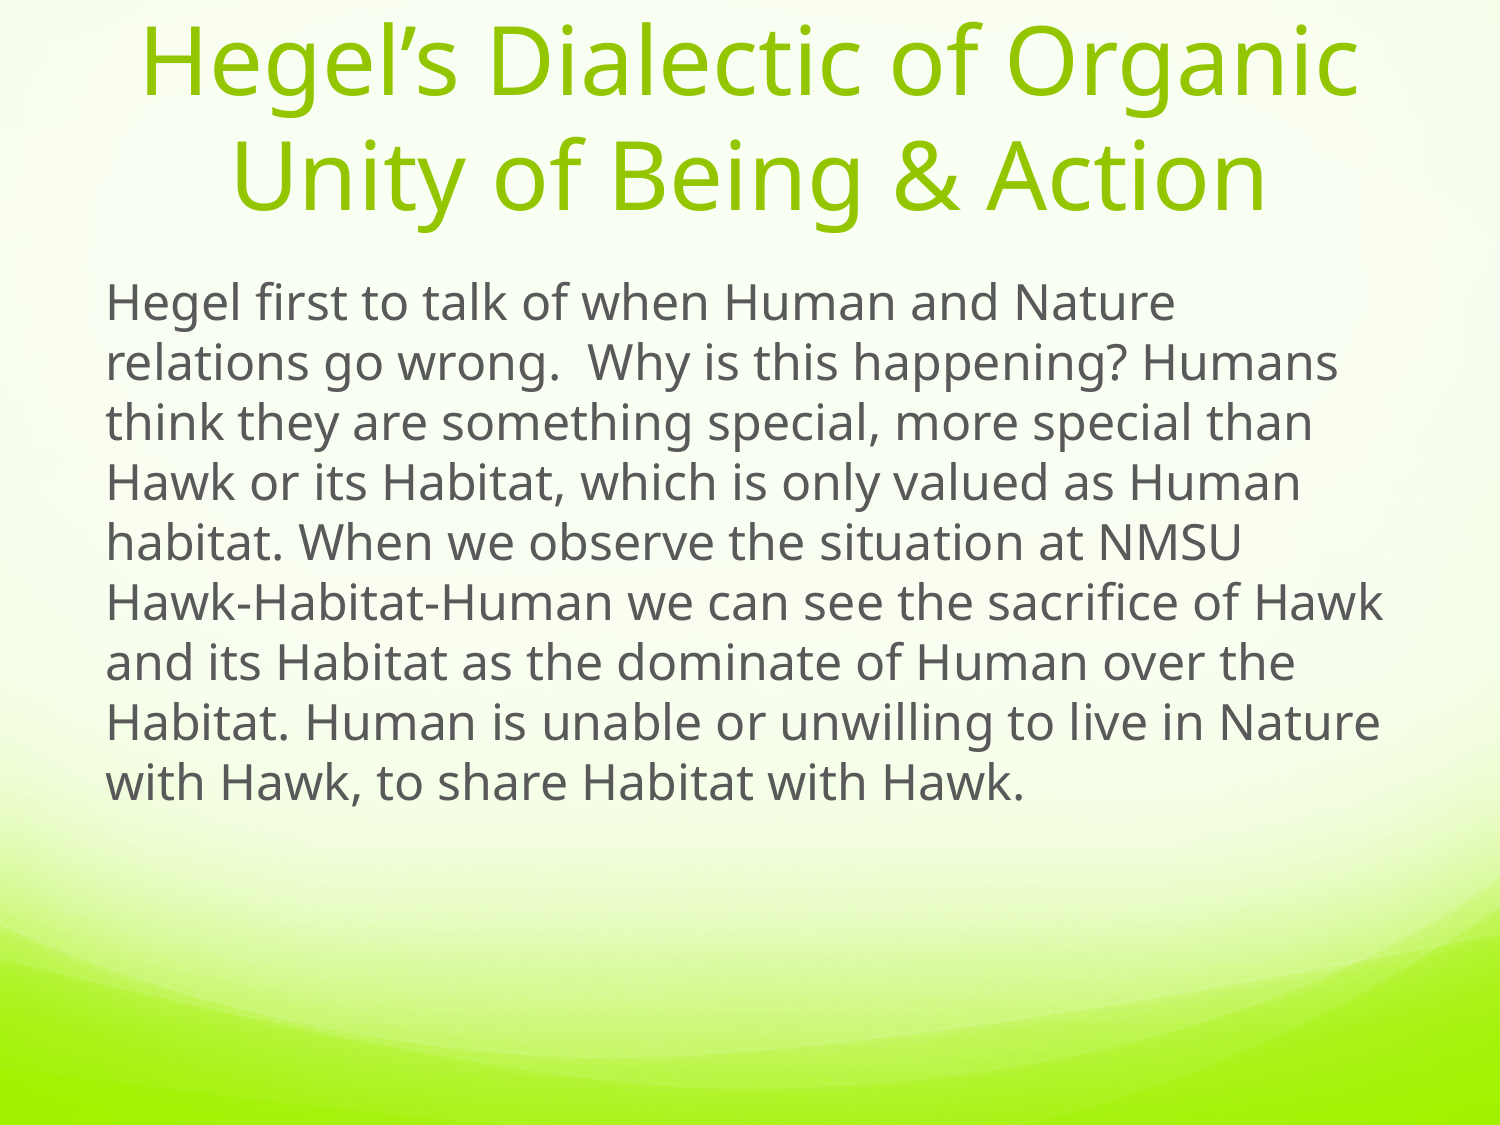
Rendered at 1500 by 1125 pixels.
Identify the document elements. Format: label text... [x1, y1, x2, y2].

title Hegel’s Dialectic of Organic Unity of Being & Action [90, 17, 1410, 237]
list Hegel first to talk of when Human and Nature relations go wrong. Why is this happening? Humans think they are something special, more special than Hawk or its Habitat, which is only valued as Human habitat. When we observe the situation at NMSU Hawk-Habitat-Human we can see the sacrifice of Hawk and its Habitat as the dominate of Human over the Habitat. Human is unable or unwilling to live in Nature with Hawk, to share Habitat with Hawk. [90, 262, 1410, 975]
